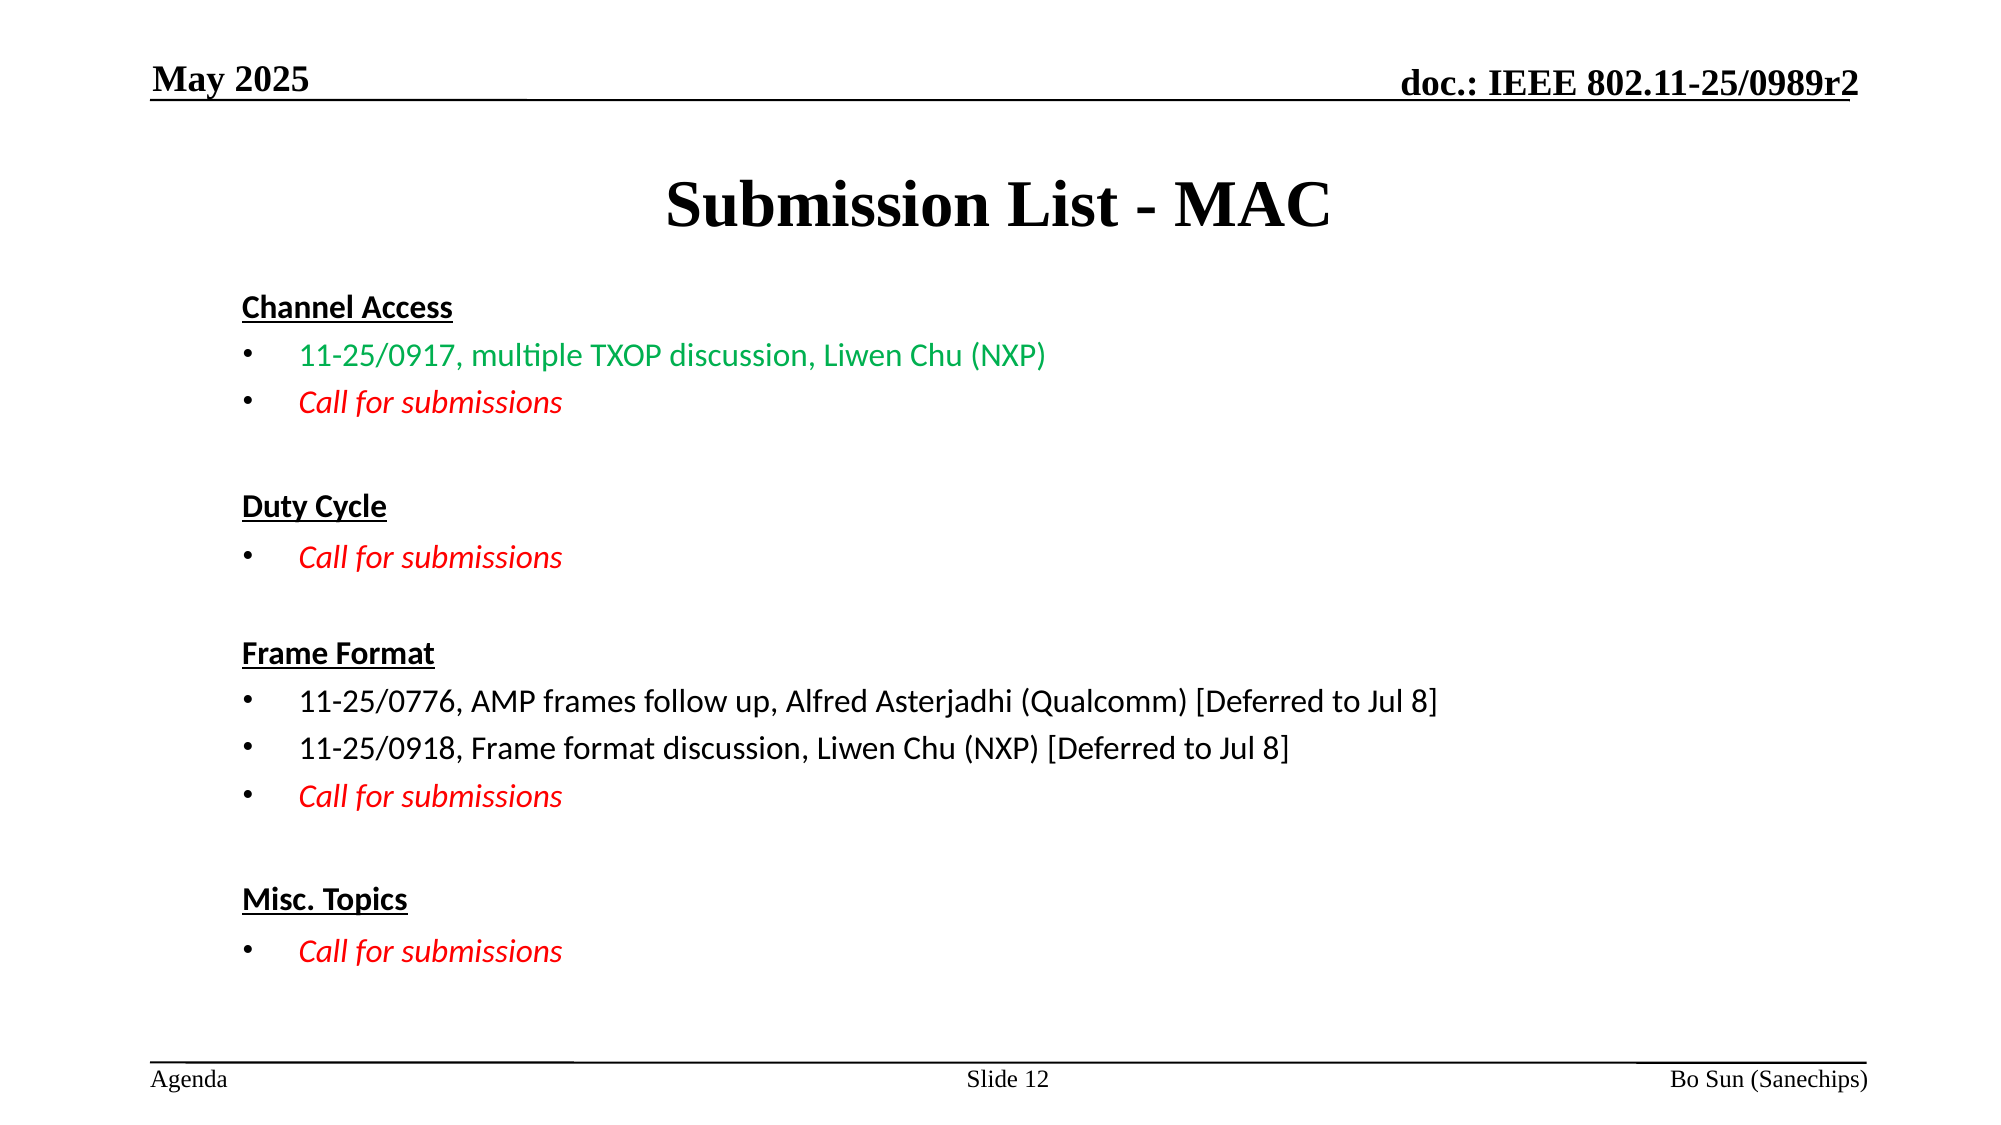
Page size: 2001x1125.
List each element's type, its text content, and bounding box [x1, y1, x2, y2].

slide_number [152, 54, 563, 100]
text_box Submission List - MAC [149, 112, 1850, 288]
slide_number Slide 12 [949, 1061, 1067, 1123]
text_box Channel Access 11-25/0917, multiple TXOP discussion, Liwen Chu (NXP) Call for submissions Duty Cycle Call for submissions Frame Format 11-25/0776, AMP frames follow up, Alfred Asterjadhi (Qualcomm) [Deferred to Jul 8] 11-25/0918, Frame format discussion, Liwen Chu (NXP) [Deferred to Jul 8] Call for submissions Misc. Topics Call for submissions [152, 277, 1828, 1013]
footer Bo Sun (Sanechips) [1171, 1061, 1869, 1093]
